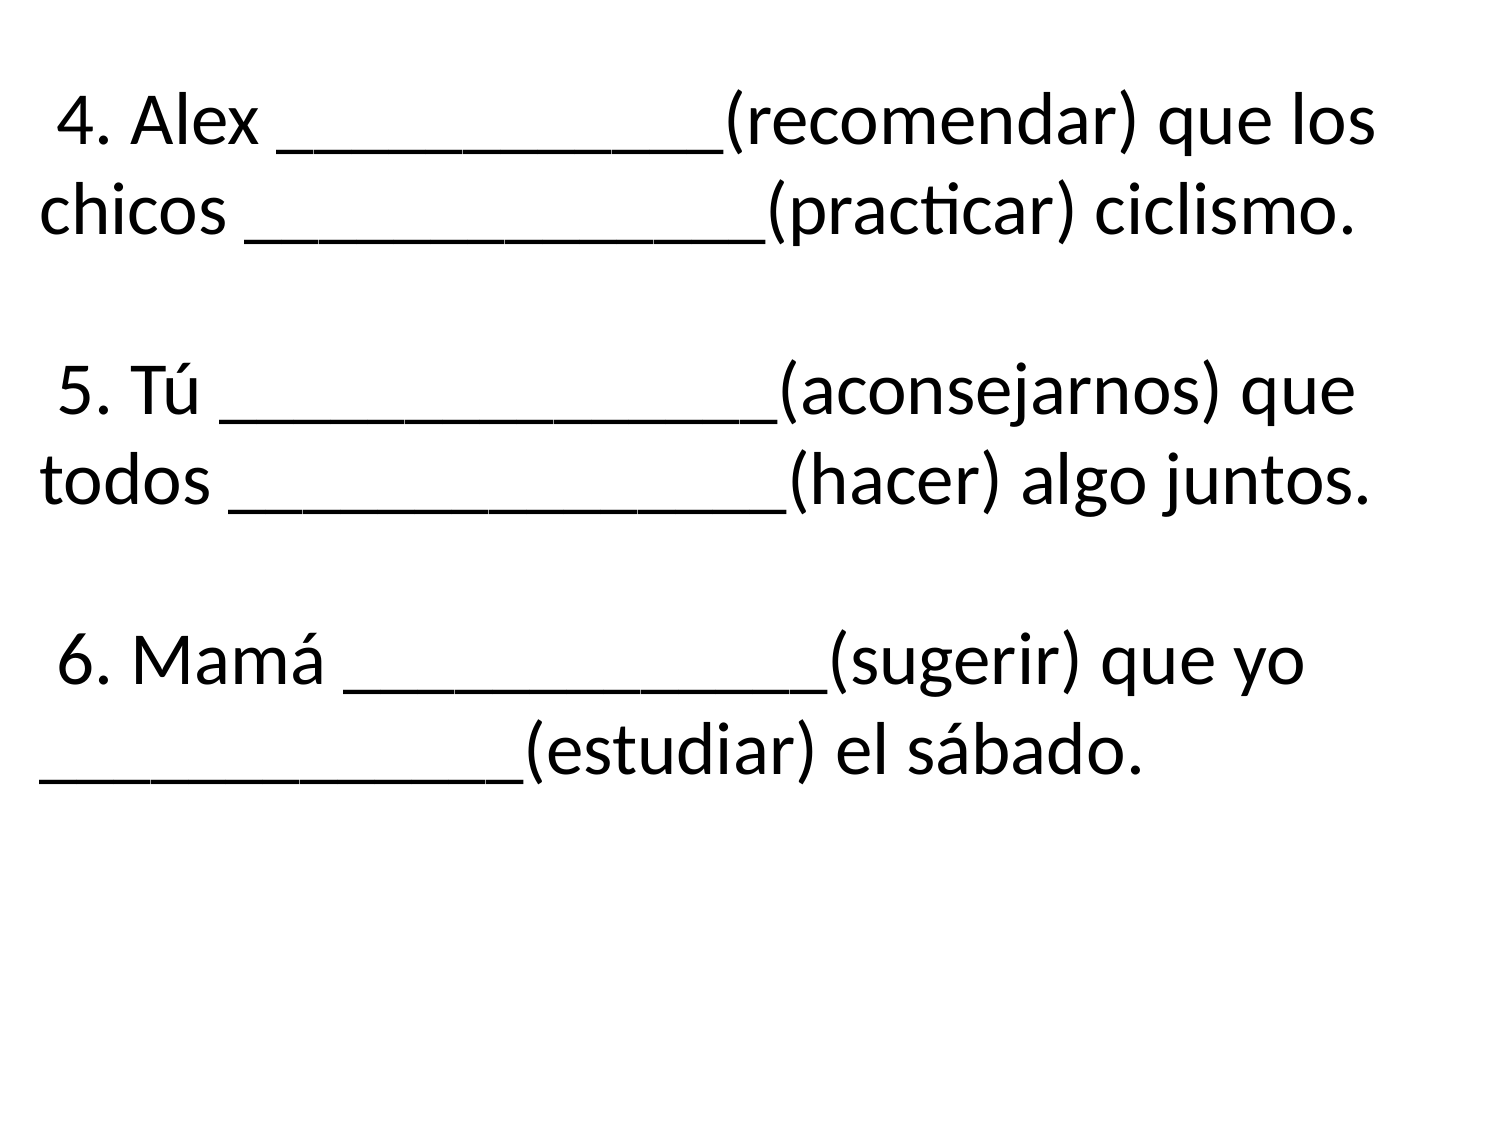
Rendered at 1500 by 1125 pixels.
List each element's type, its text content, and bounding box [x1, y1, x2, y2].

text_box 4. Alex ____________(recomendar) que los chicos ______________(practicar) ciclismo. 5. Tú _______________(aconsejarnos) que todos _______________(hacer) algo juntos. 6. Mamá _____________(sugerir) que yo _____________(estudiar) el sábado. [24, 62, 1500, 798]
